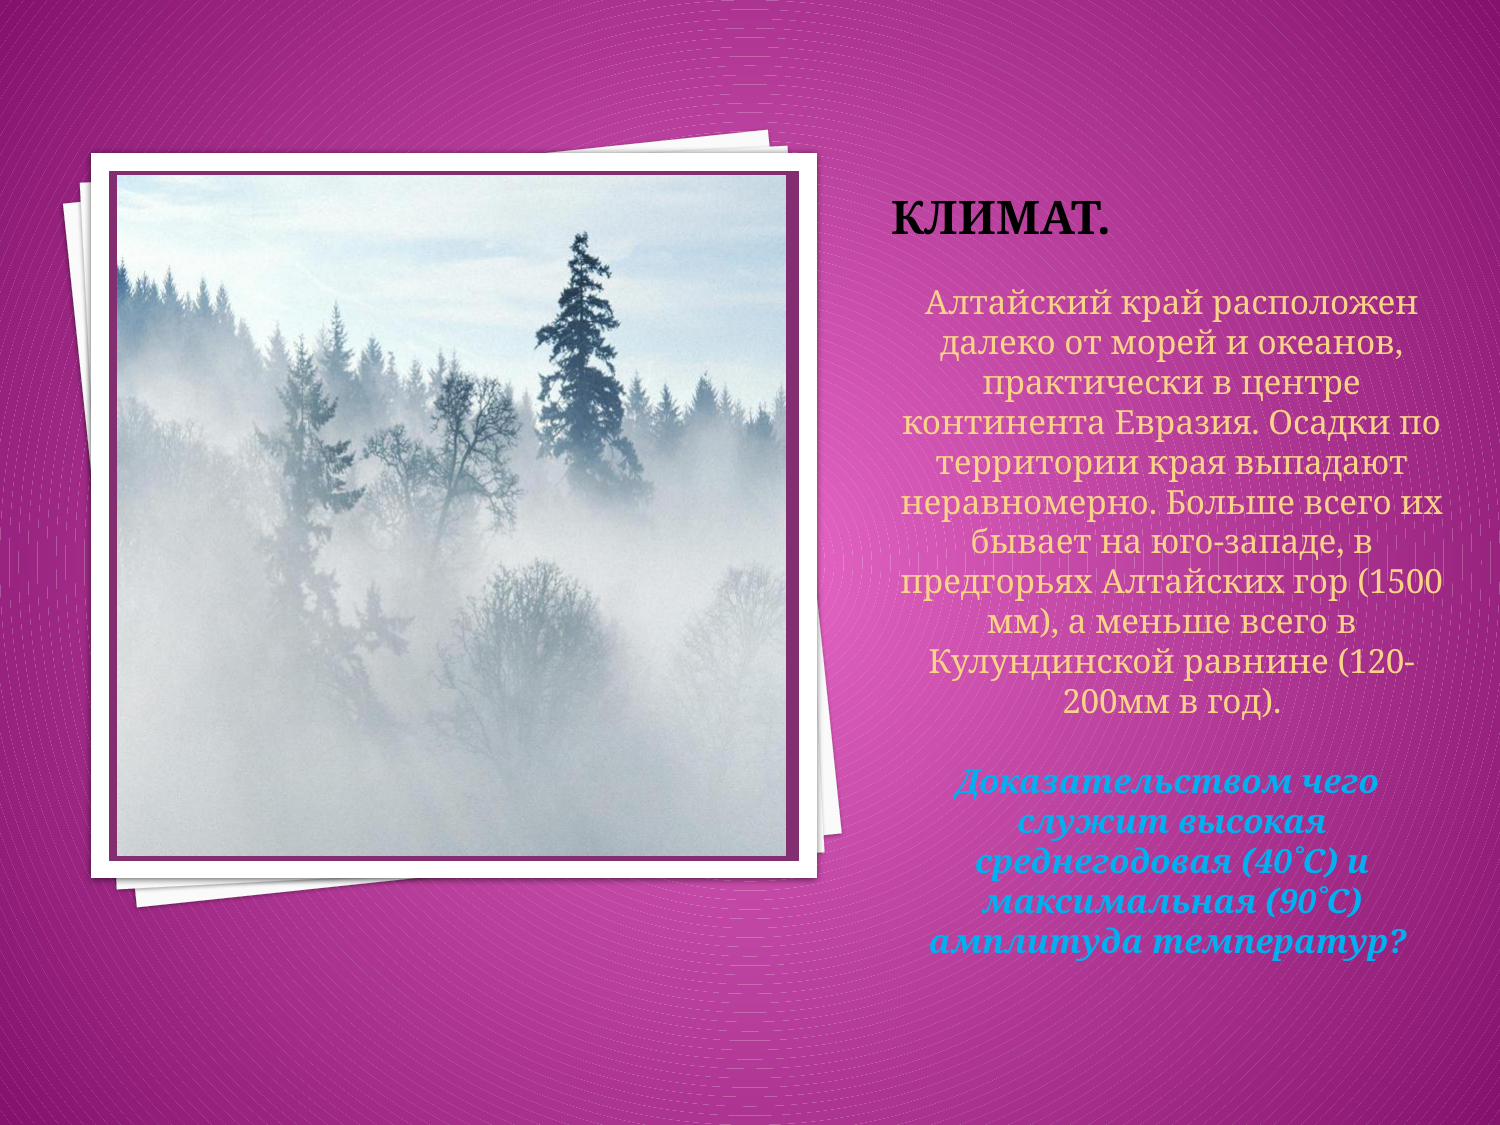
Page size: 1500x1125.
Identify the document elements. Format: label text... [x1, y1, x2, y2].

list Алтайский край расположен далеко от морей и океанов, практически в центре континента Евразия. Осадки по территории края выпадают неравномерно. Больше всего их бывает на юго-западе, в предгорьях Алтайских гор (1500 мм), а меньше всего в Кулундинской равнине (120-200мм в год). Доказательством чего служит высокая среднегодовая (40˚С) и максимальная (90˚С) амплитуда температур? [884, 281, 1447, 1055]
title Климат. [884, 187, 1447, 281]
picture [108, 170, 800, 862]
